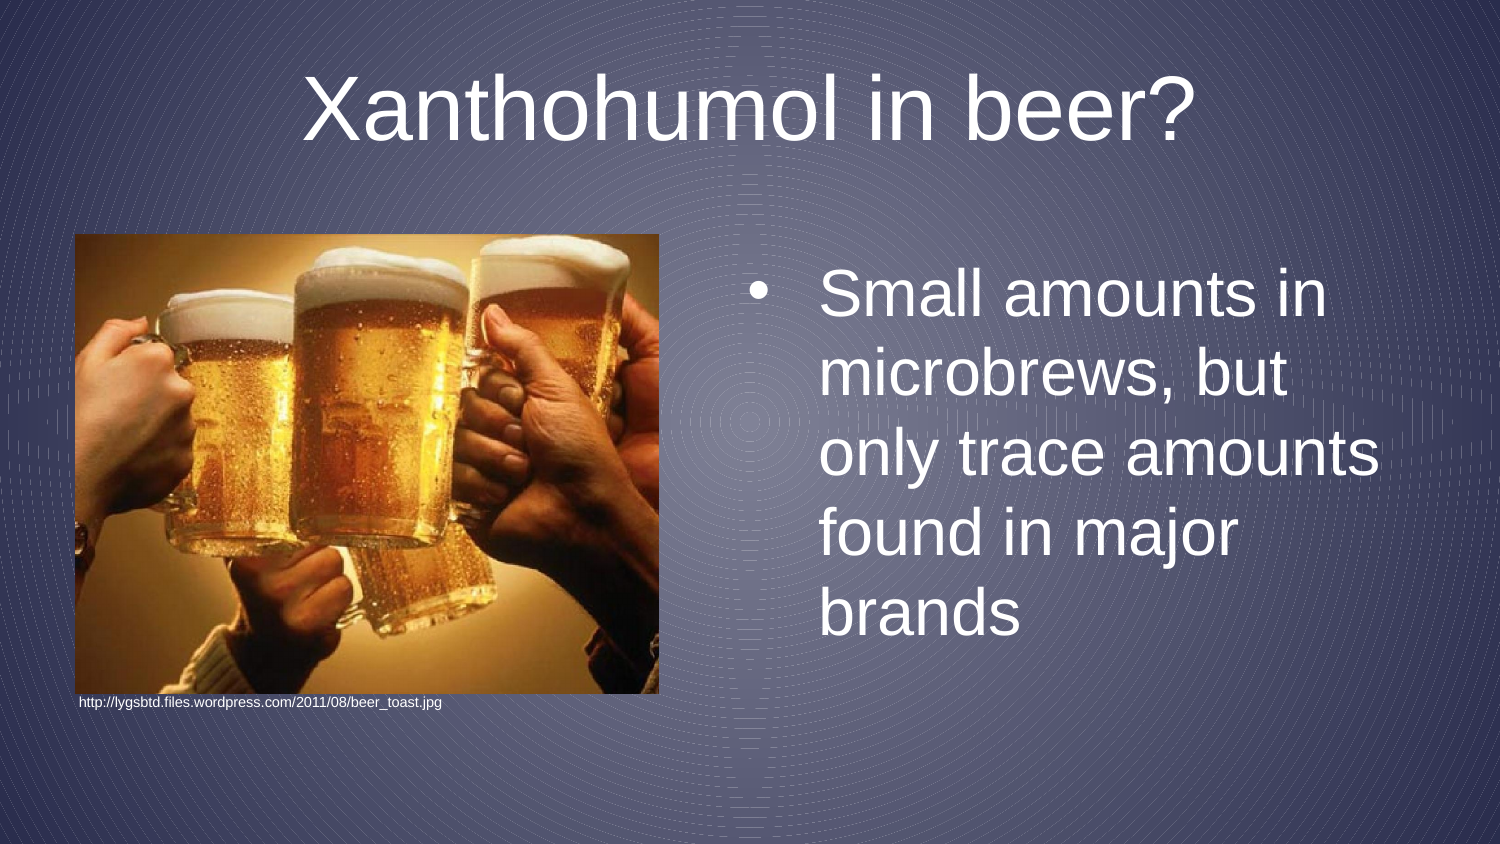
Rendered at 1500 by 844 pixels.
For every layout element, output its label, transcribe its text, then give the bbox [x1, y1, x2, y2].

text_box http://lygsbtd.files.wordpress.com/2011/08/beer_toast.jpg [63, 678, 531, 733]
title Xanthohumol in beer? [75, 33, 1425, 175]
list Small amounts in microbrews, but only trace amounts found in major brands [728, 234, 1426, 754]
picture [74, 233, 660, 694]
